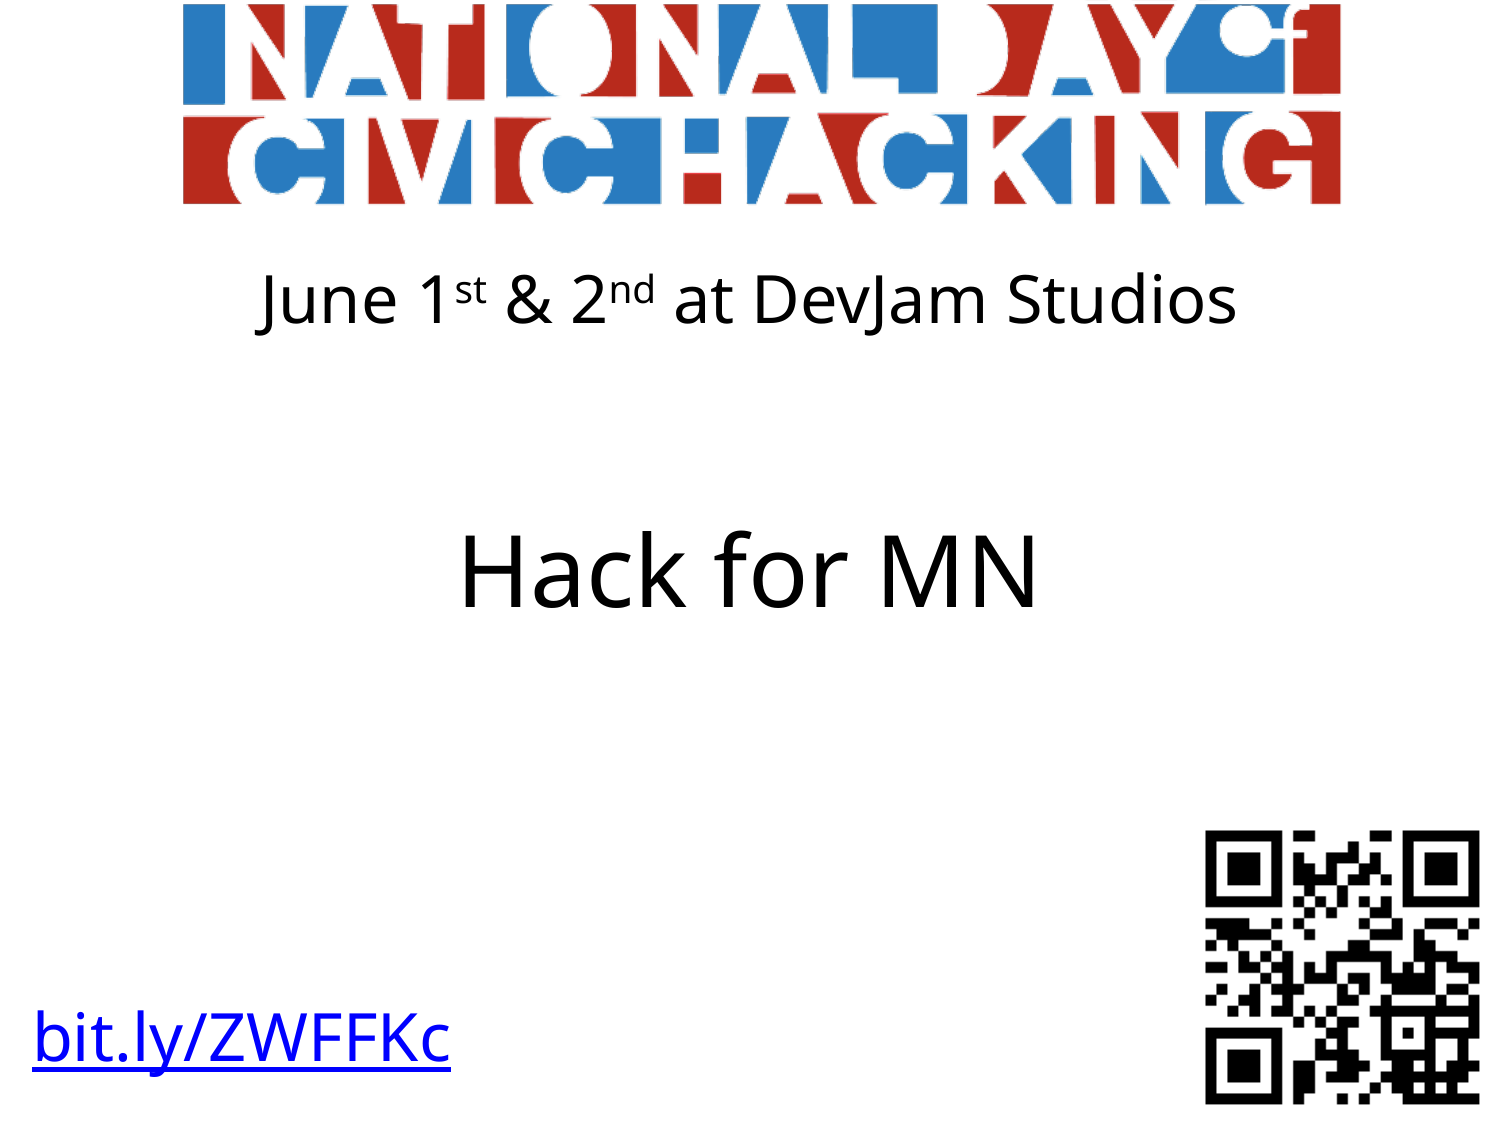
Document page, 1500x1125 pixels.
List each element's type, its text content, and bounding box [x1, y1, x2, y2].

picture [1187, 812, 1500, 1125]
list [174, 0, 1351, 220]
text_box Hack for MN [0, 500, 1500, 635]
text_box bit.ly/ZWFFKc [17, 987, 467, 1093]
text_box June 1st & 2nd at DevJam Studios [0, 249, 1500, 345]
